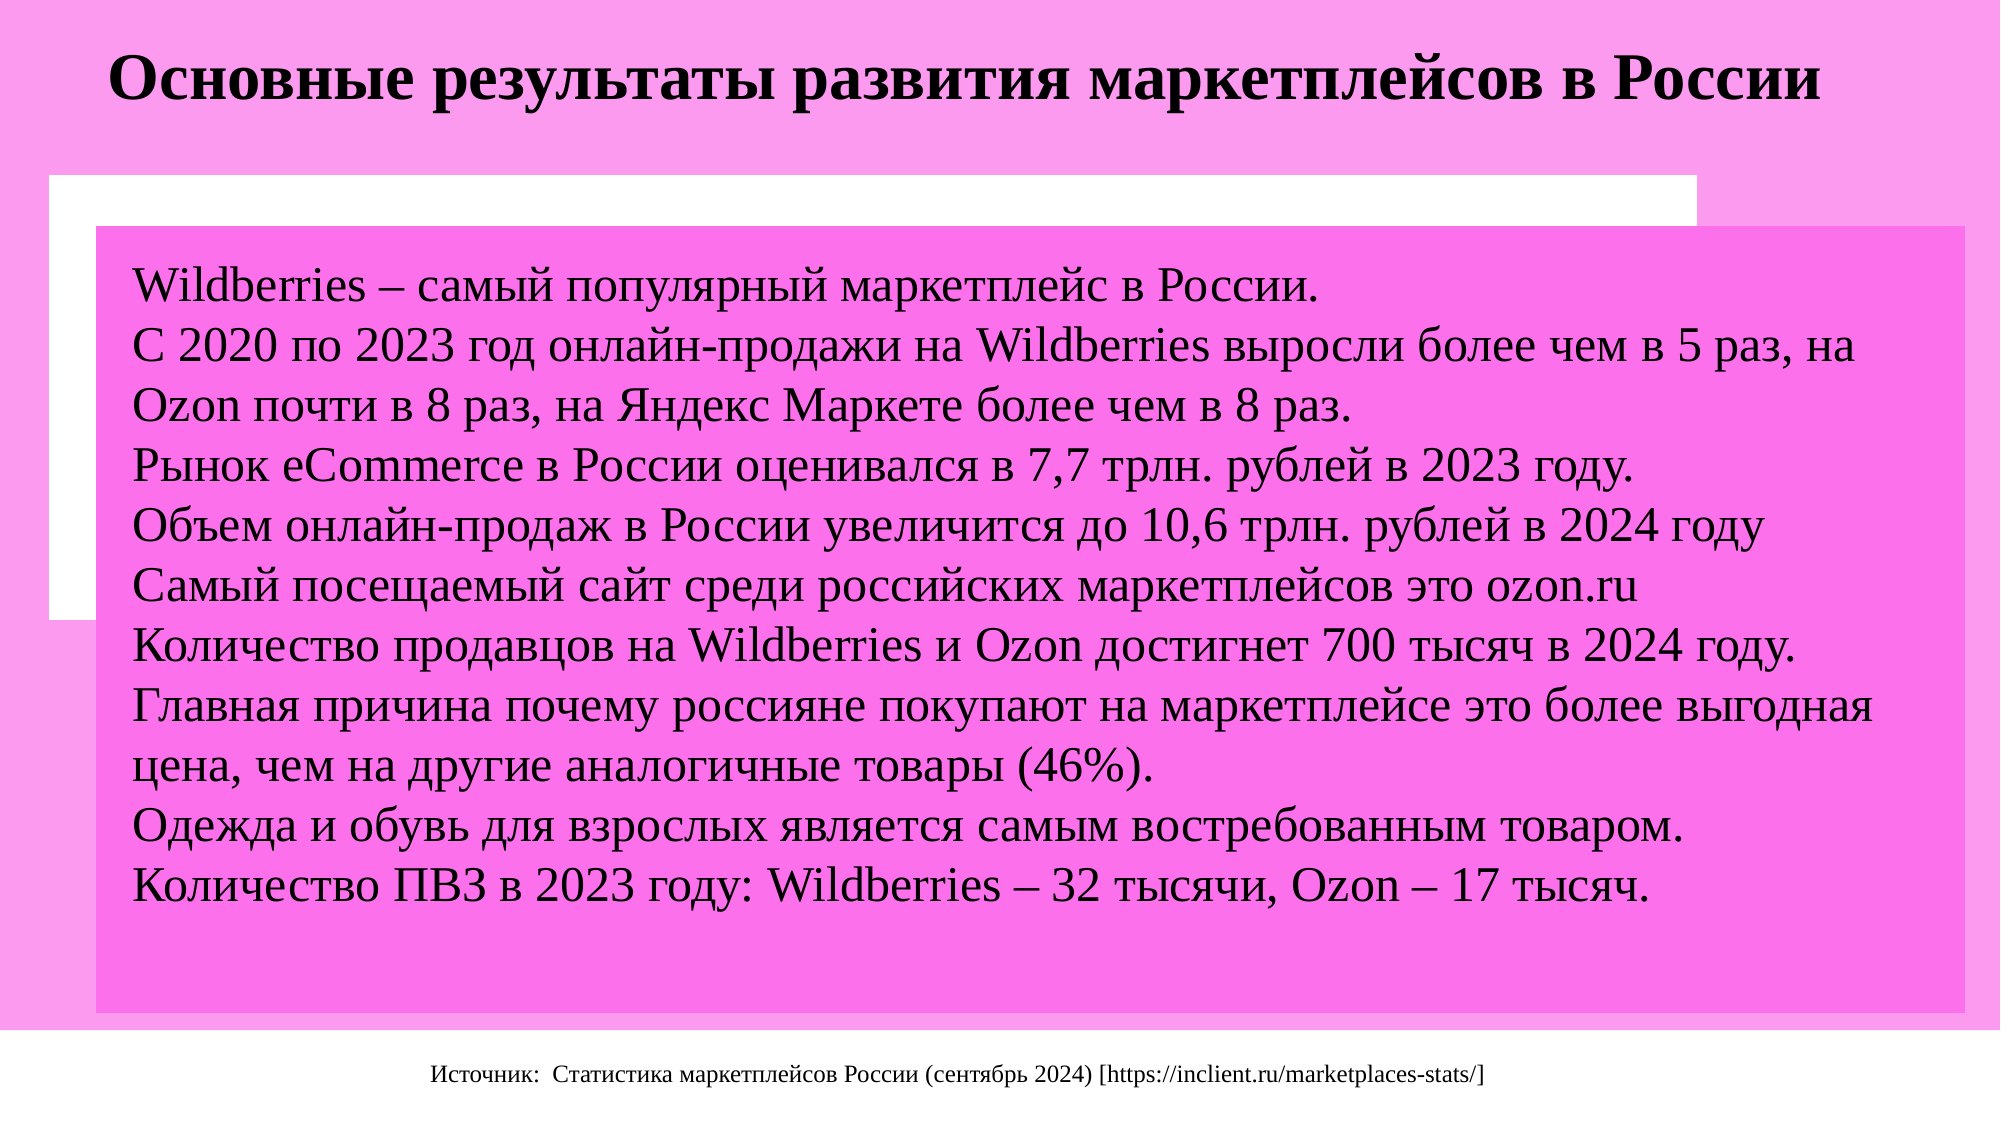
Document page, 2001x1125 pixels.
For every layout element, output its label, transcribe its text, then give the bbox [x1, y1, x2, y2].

text_box [0, 0, 2000, 1031]
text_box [49, 128, 1965, 1014]
text_box Основные результаты развития маркетплейсов в России [0, 32, 1949, 113]
text_box Источник: Статистика маркетплейсов России (сентябрь 2024) [https://inclient.ru/marketplaces-stats/] [65, 1057, 1846, 1088]
